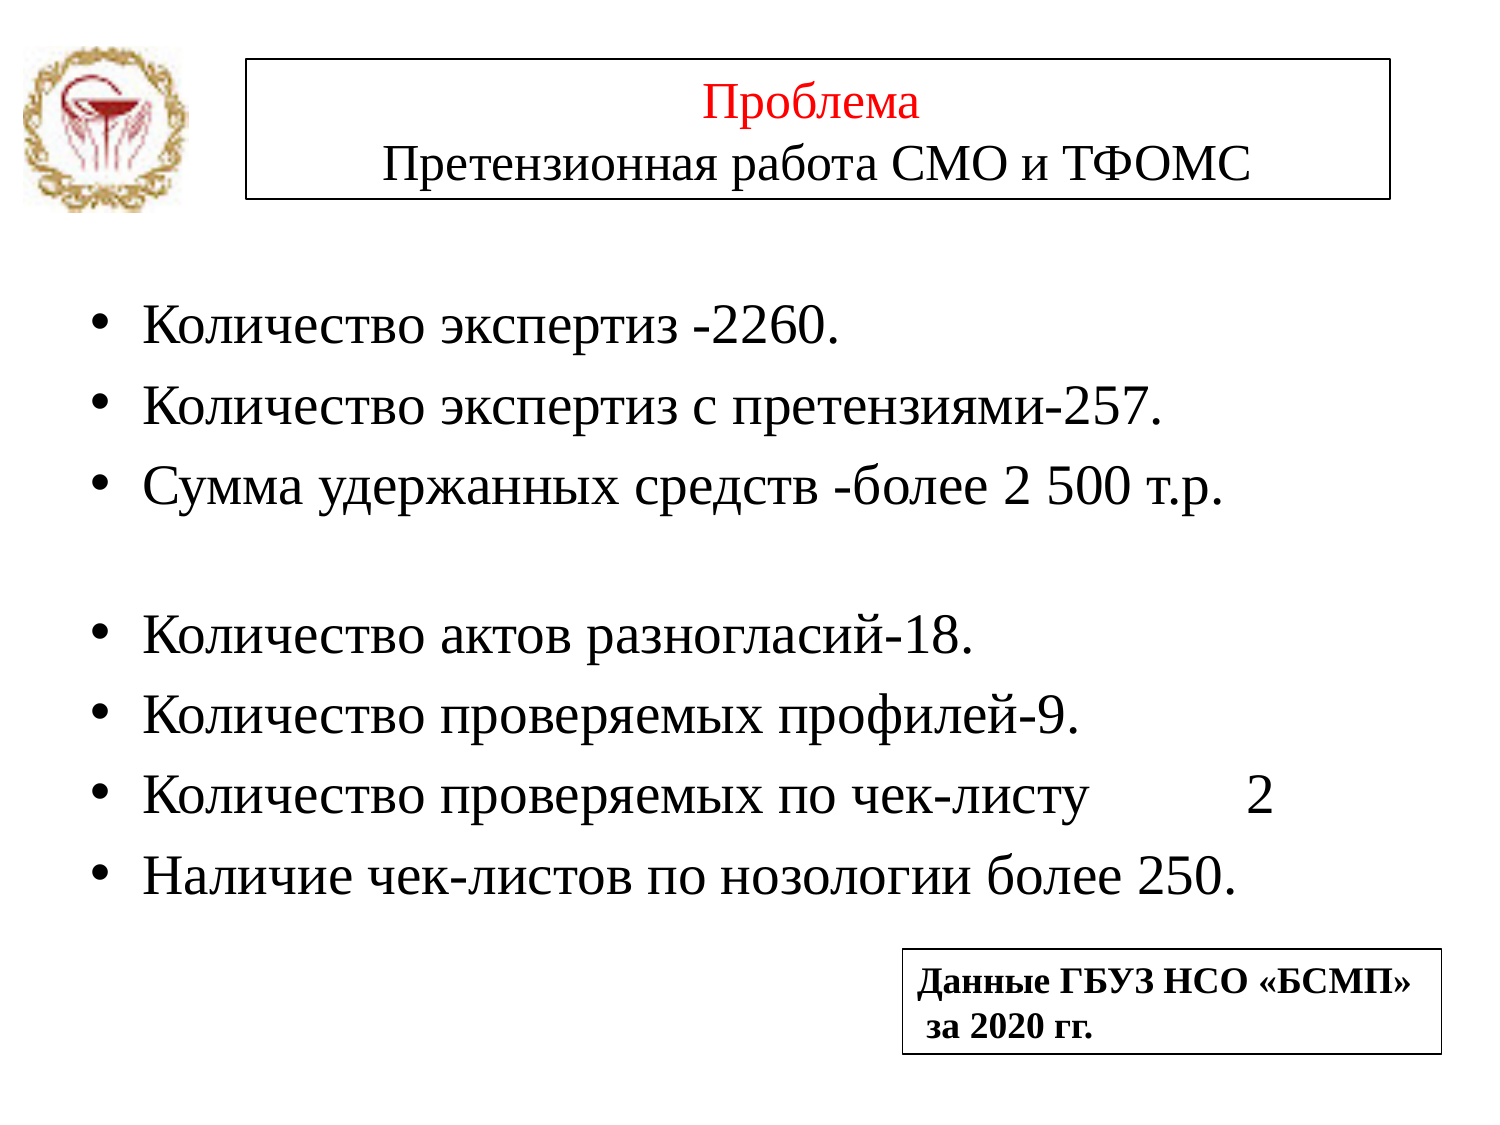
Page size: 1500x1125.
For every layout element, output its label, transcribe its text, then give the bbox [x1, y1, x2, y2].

list Количество экспертиз -2260. Количество экспертиз с претензиями-257. Сумма удержанных средств -более 2 500 т.р. Количество актов разногласий-18. Количество проверяемых профилей-9. Количество проверяемых по чек-листу 2 Наличие чек-листов по нозологии более 250. [75, 278, 1425, 1005]
title Проблема Претензионная работа СМО и ТФОМС [246, 58, 1390, 200]
text_box Данные ГБУЗ НСО «БСМП» за 2020 гг. [902, 949, 1442, 1054]
picture [23, 46, 189, 213]
